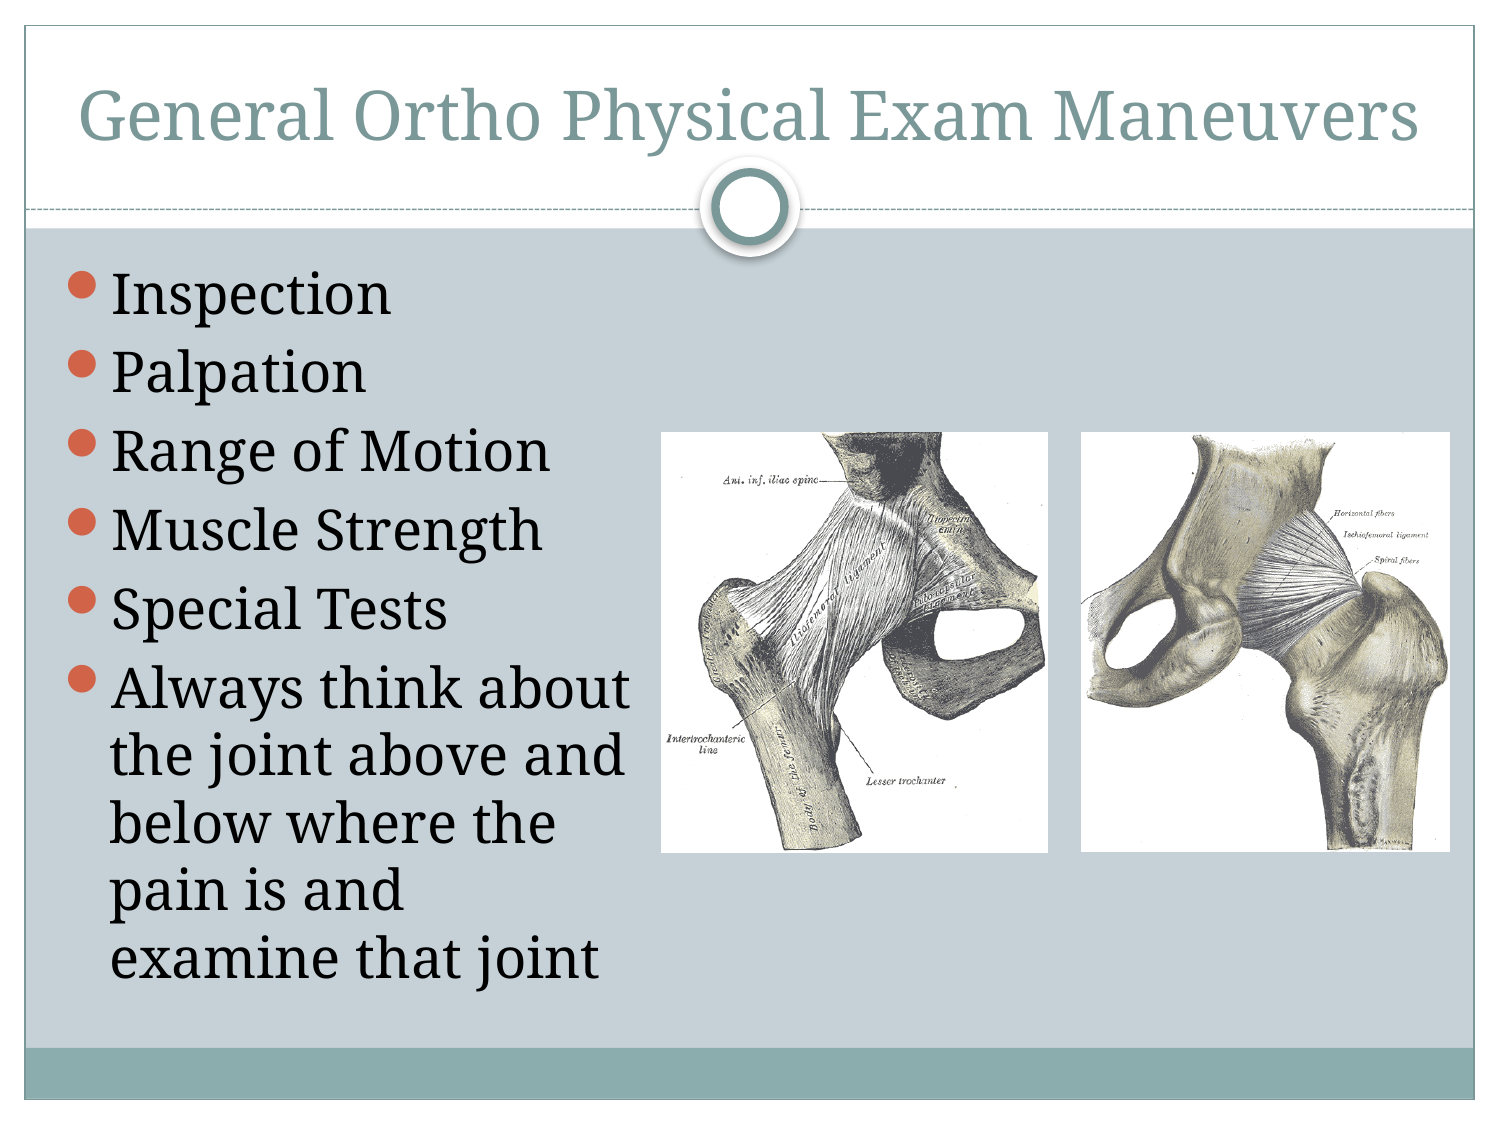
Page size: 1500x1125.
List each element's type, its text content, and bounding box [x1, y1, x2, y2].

picture [1080, 432, 1450, 852]
picture [661, 432, 1049, 853]
list Inspection Palpation Range of Motion Muscle Strength Special Tests Always think about the joint above and below where the pain is and examine that joint [49, 250, 662, 1001]
title General Ortho Physical Exam Maneuvers [49, 37, 1450, 162]
